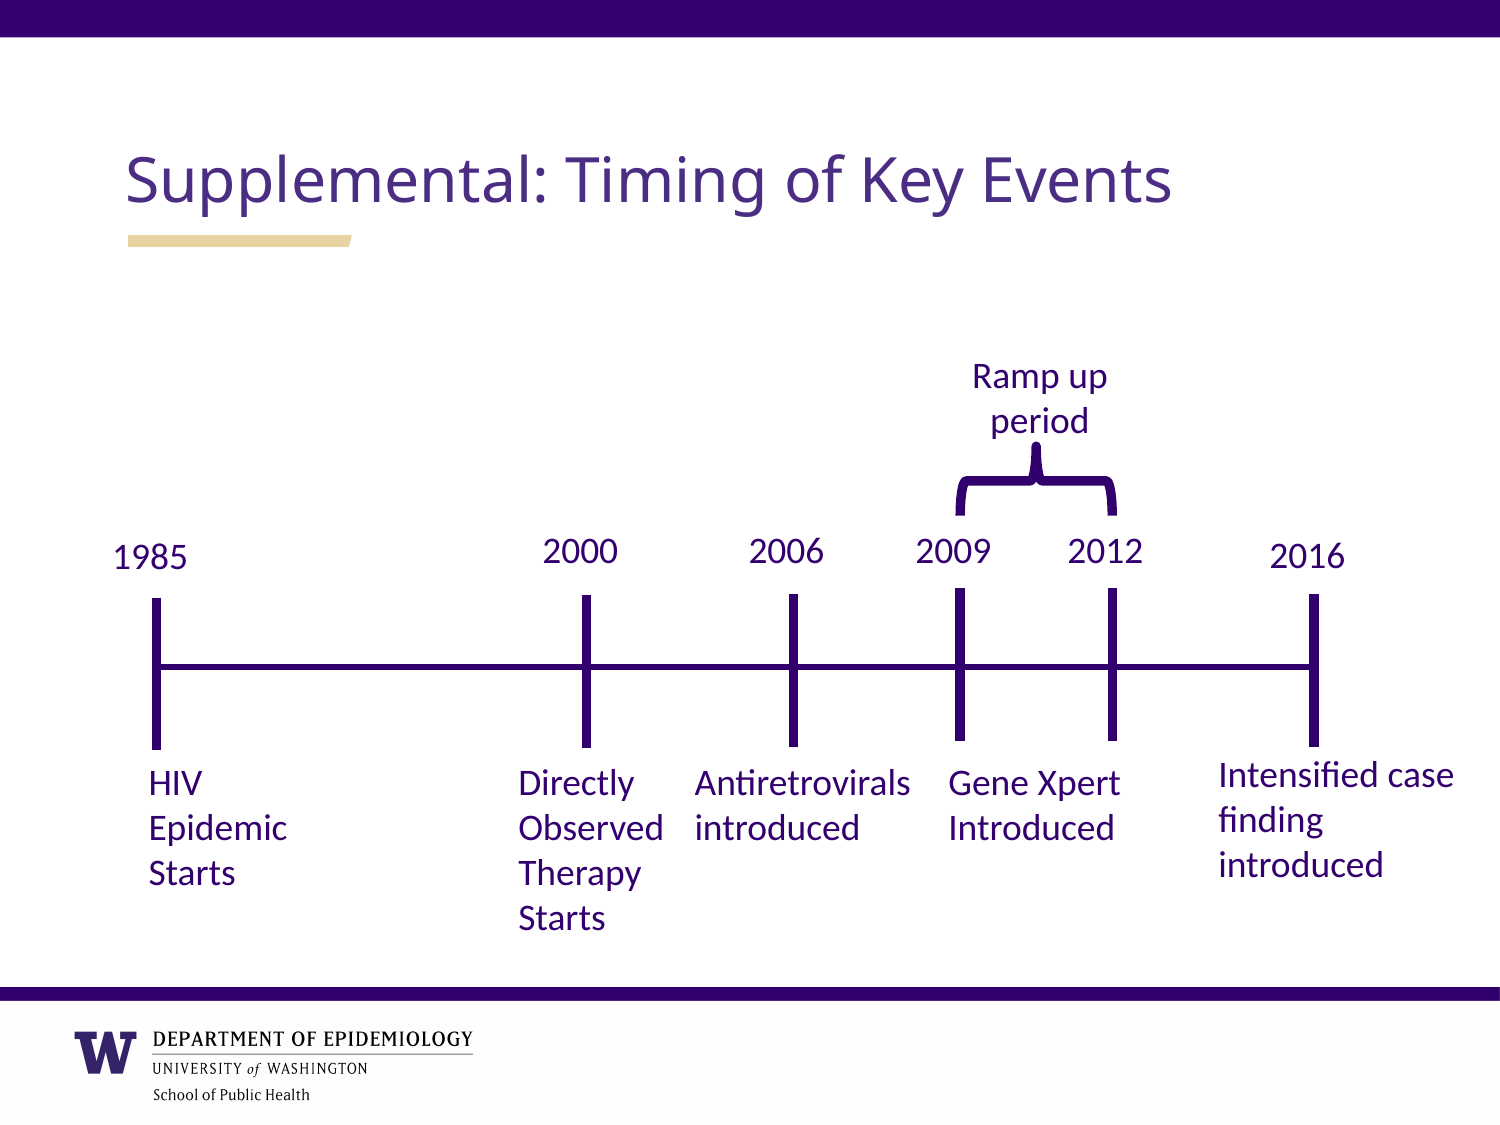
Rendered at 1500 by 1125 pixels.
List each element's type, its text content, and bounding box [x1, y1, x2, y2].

list Supplemental: Timing of Key Events [110, 60, 1453, 224]
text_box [96, 343, 1473, 948]
picture [0, 987, 1500, 1125]
picture [128, 235, 352, 247]
